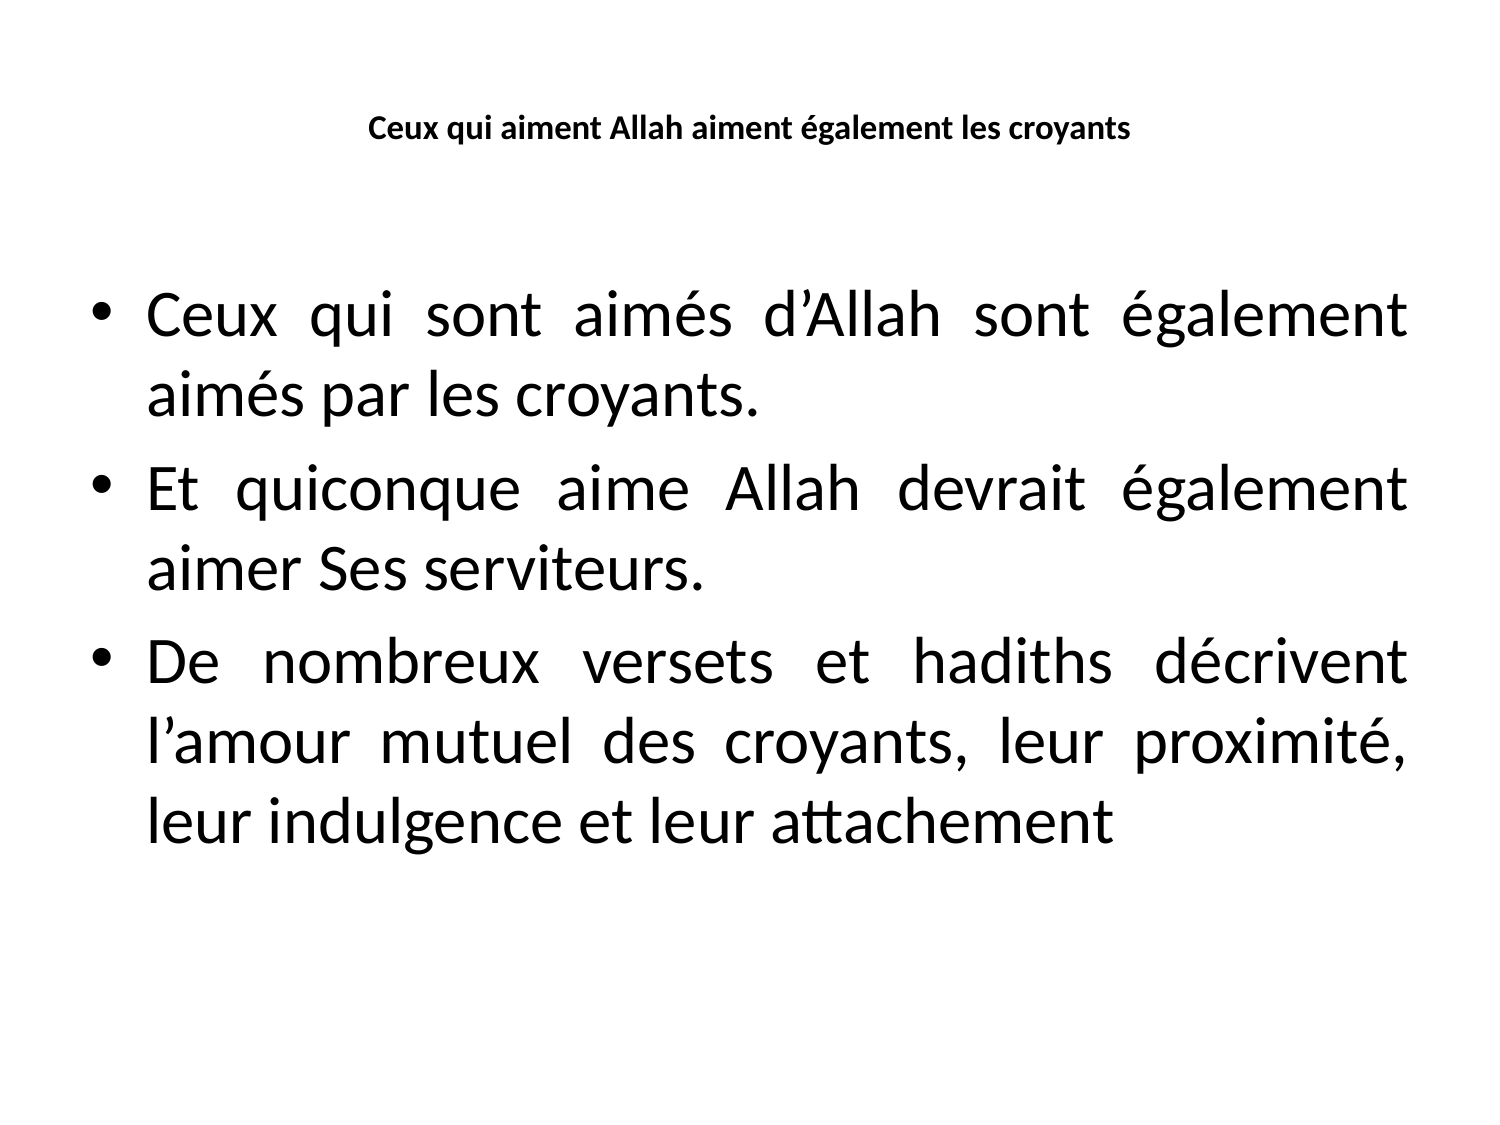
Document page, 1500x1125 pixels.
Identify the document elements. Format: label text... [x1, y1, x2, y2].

title Ceux qui aiment Allah aiment également les croyants [74, 54, 1426, 197]
list Ceux qui sont aimés d’Allah sont également aimés par les croyants. Et quiconque aime Allah devrait également aimer Ses serviteurs. De nombreux versets et hadiths décrivent l’amour mutuel des croyants, leur proximité, leur indulgence et leur attachement [74, 262, 1426, 1006]
